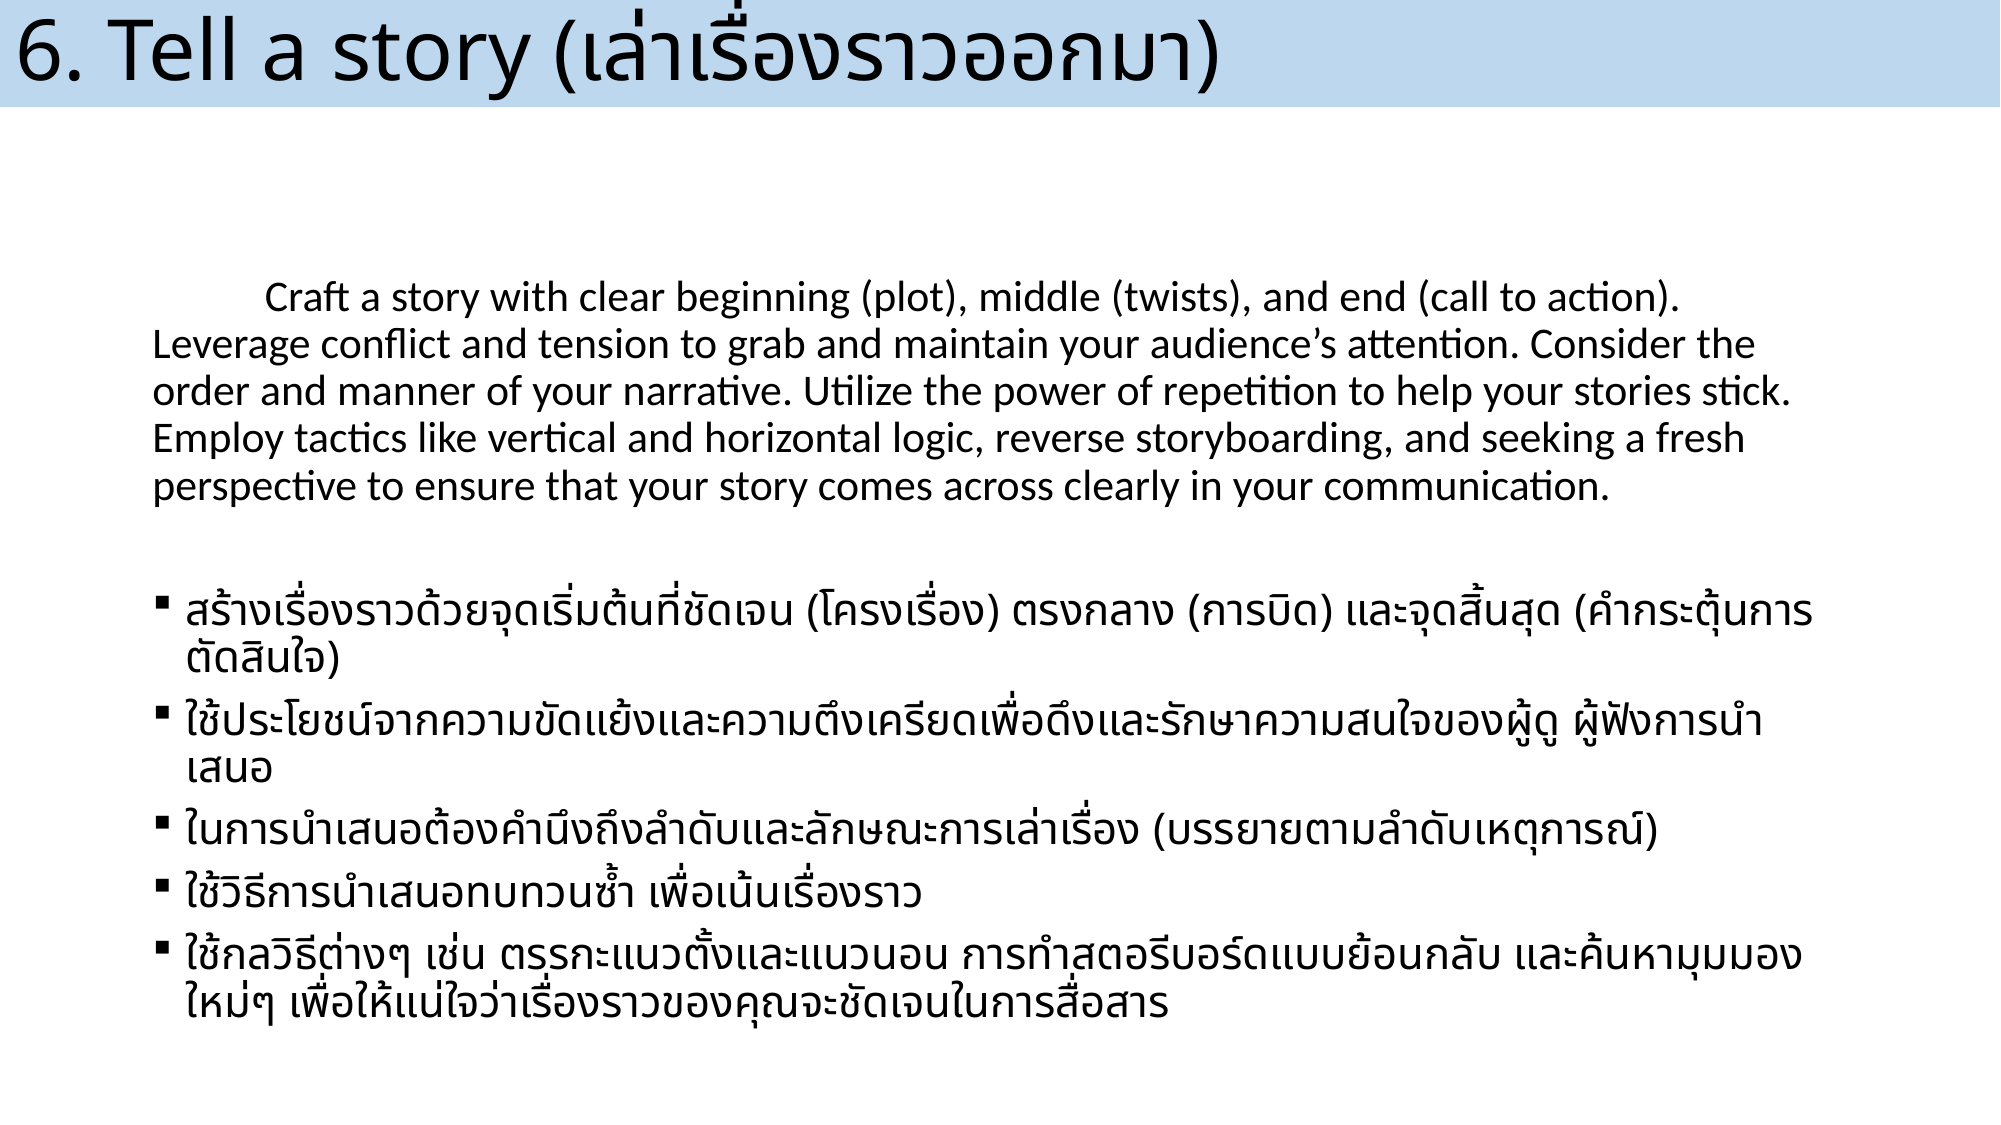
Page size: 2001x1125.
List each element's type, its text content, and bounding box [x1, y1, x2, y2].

list Craft a story with clear beginning (plot), middle (twists), and end (call to action). Leverage conflict and tension to grab and maintain your audience’s attention. Consider the order and manner of your narrative. Utilize the power of repetition to help your stories stick. Employ tactics like vertical and horizontal logic, reverse storyboarding, and seeking a fresh perspective to ensure that your story comes across clearly in your communication. สร้างเรื่องราวด้วยจุดเริ่มต้นที่ชัดเจน (โครงเรื่อง) ตรงกลาง (การบิด) และจุดสิ้นสุด (คำกระตุ้นการตัดสินใจ) ใช้ประโยชน์จากความขัดแย้งและความตึงเครียดเพื่อดึงและรักษาความสนใจของผู้ดู ผู้ฟังการนำเสนอ ในการนำเสนอต้องคำนึงถึงลำดับและลักษณะการเล่าเรื่อง (บรรยายตามลำดับเหตุการณ์) ใช้วิธีการนำเสนอทบทวนซ้ำ เพื่อเน้นเรื่องราว ใช้กลวิธีต่างๆ เช่น ตรรกะแนวตั้งและแนวนอน การทำสตอรีบอร์ดแบบย้อนกลับ และค้นหามุมมองใหม่ๆ เพื่อให้แน่ใจว่าเรื่องราวของคุณจะชัดเจนในการสื่อสาร [137, 266, 1863, 1037]
title 6. Tell a story (เล่าเรื่องราวออกมา) [0, 0, 2000, 108]
